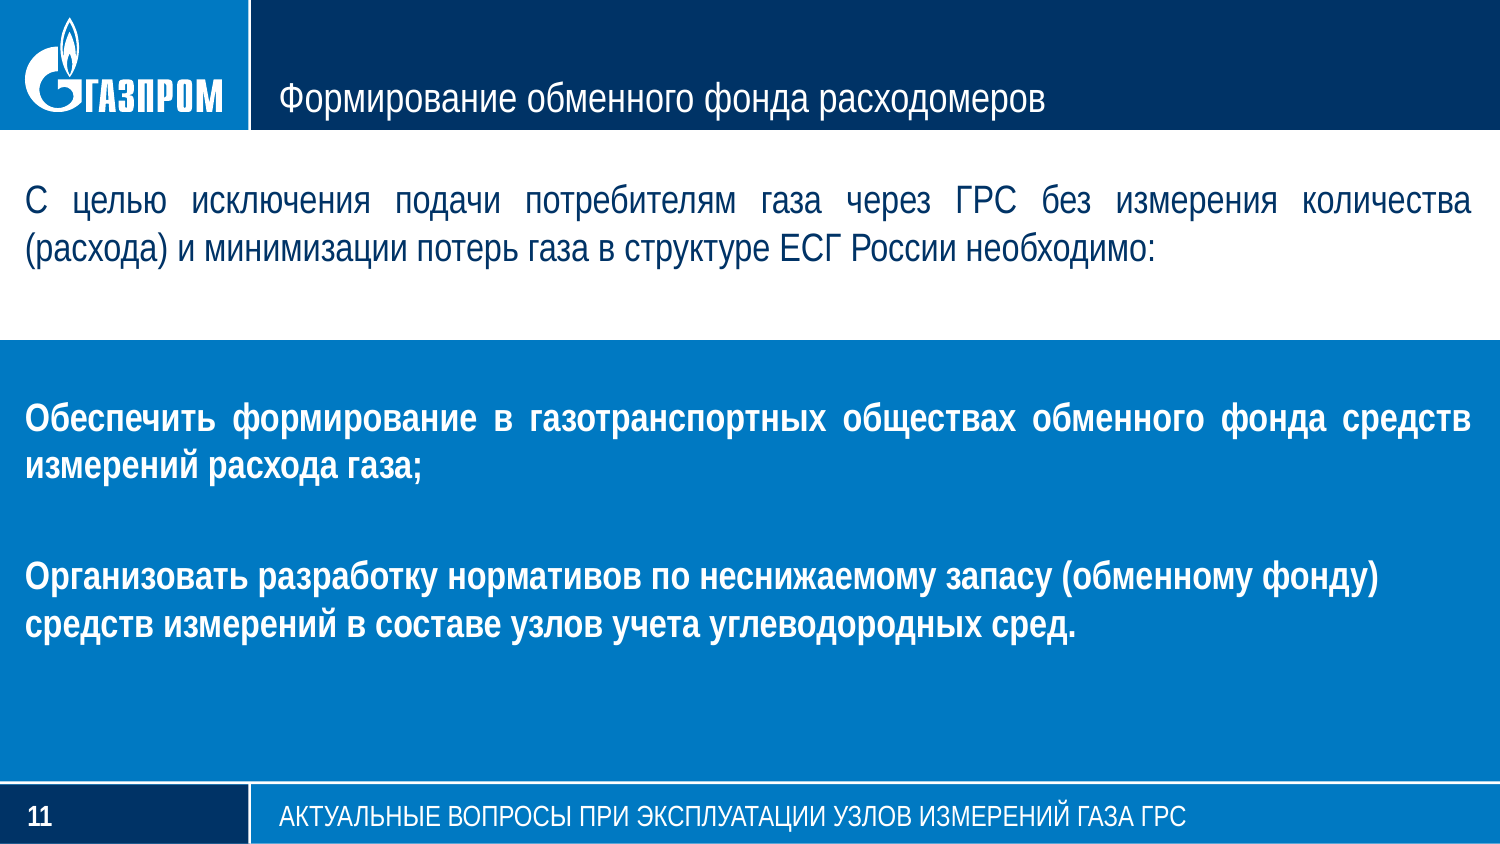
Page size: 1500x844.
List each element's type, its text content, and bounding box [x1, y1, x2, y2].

title Формирование обменного фонда расходомеров [278, 0, 1473, 121]
list Обеспечить формирование в газотранспортных обществах обменного фонда средств измерений расхода газа; Организовать разработку нормативов по неснижаемому запасу (обменному фонду) средств измерений в составе узлов учета углеводородных сред. [24, 354, 1473, 753]
text_box АКТУАЛЬНЫЕ ВОПРОСЫ ПРИ ЭКСПЛУАТАЦИИ УЗЛОВ ИЗМЕРЕНИЙ ГАЗА ГРС [279, 797, 1473, 833]
list С целью исключения подачи потребителям газа через ГРС без измерения количества (расхода) и минимизации потерь газа в структуре ЕСГ России необходимо: [24, 174, 1473, 300]
